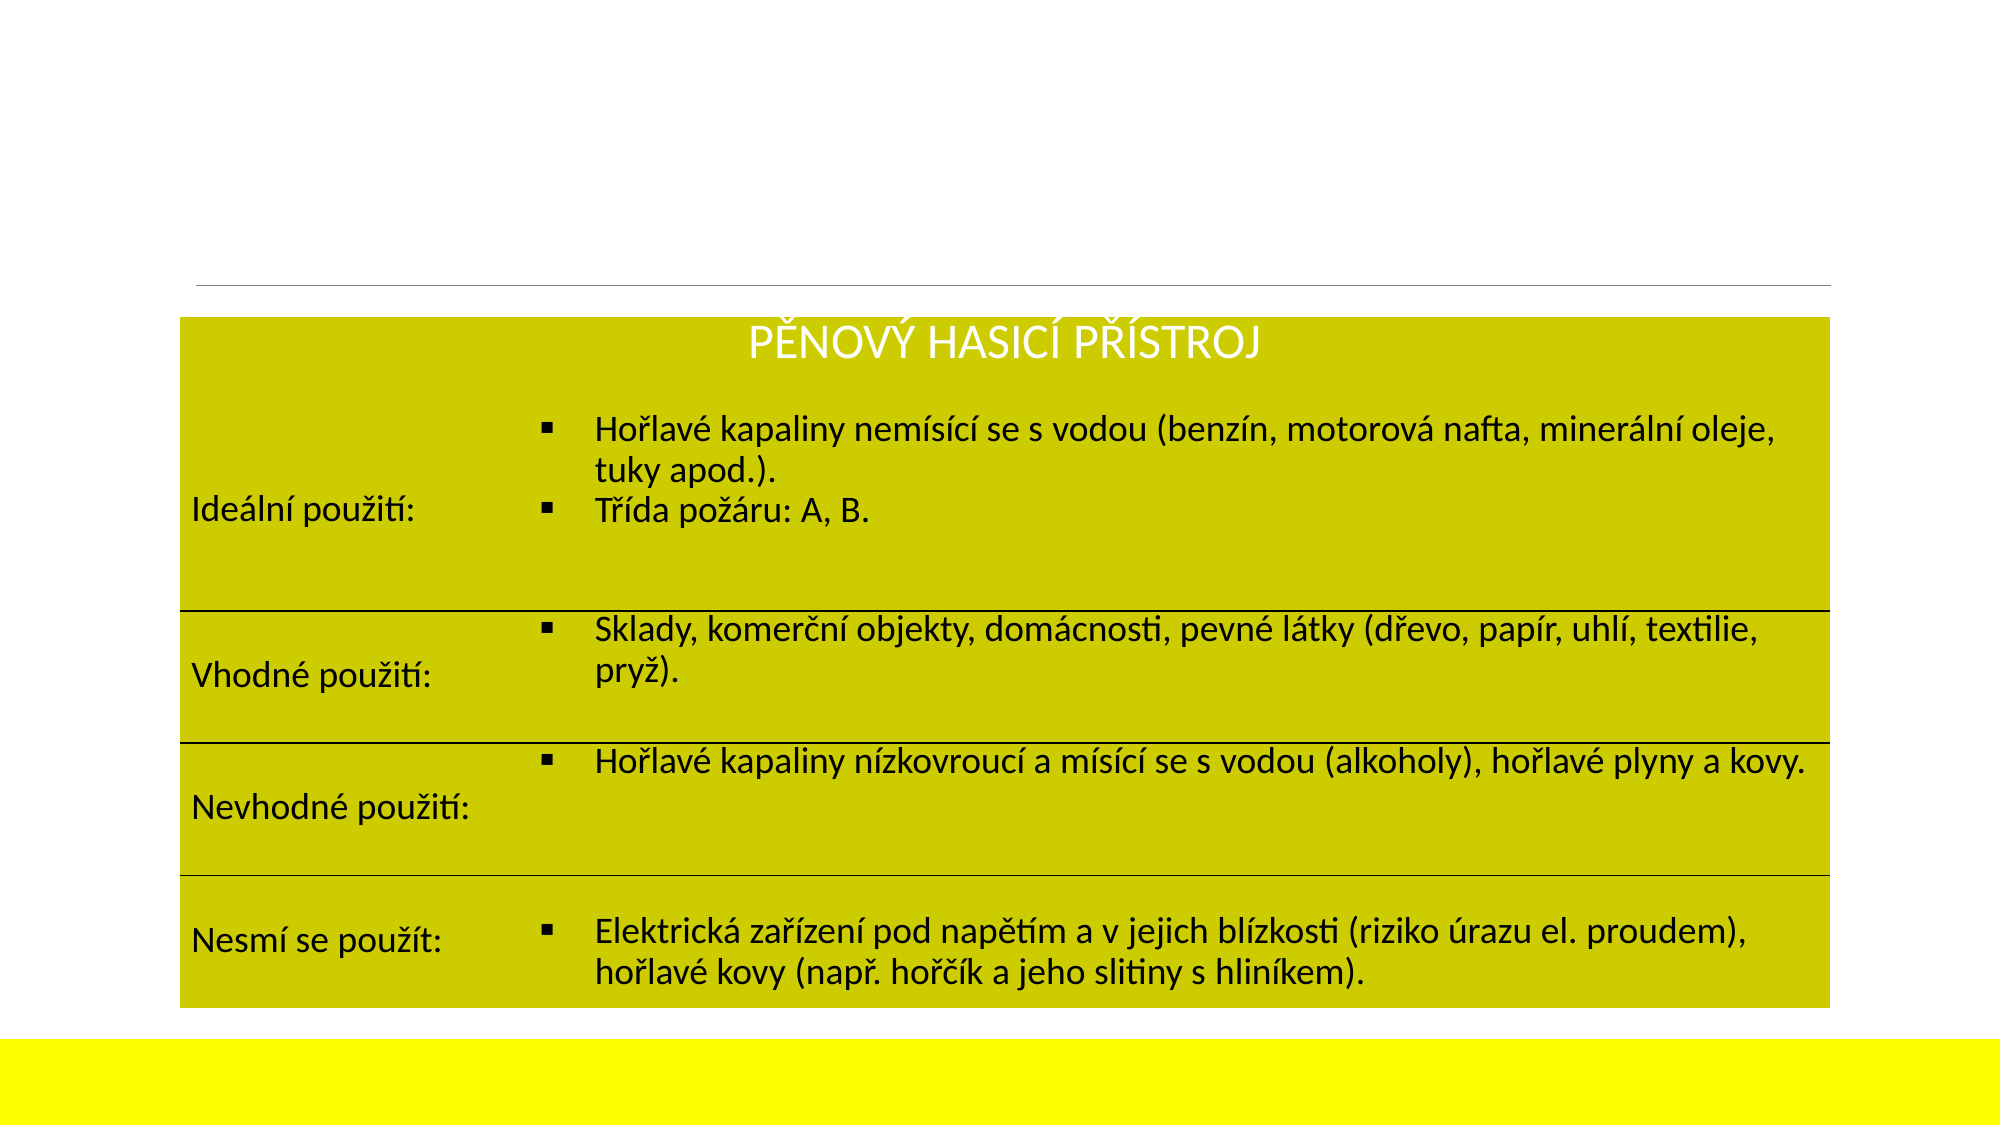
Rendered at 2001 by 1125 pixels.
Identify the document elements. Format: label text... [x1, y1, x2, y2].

table_header Pěnový hasicí přístroj [180, 317, 1830, 411]
table_cell Sklady, komerční objekty, domácnosti, pevné látky (dřevo, papír, uhlí, textilie, pryž). [527, 612, 1830, 742]
table_cell Hořlavé kapaliny nemísící se s vodou (benzín, motorová nafta, minerální oleje, tuky apod.). Třída požáru: A, B. [527, 411, 1830, 610]
table_cell Hořlavé kapaliny nízkovroucí a mísící se s vodou (alkoholy), hořlavé plyny a kovy. [527, 744, 1830, 875]
table_cell Vhodné použití: [180, 612, 527, 742]
table_cell Nevhodné použití: [180, 744, 527, 875]
table_cell Nesmí se použít: [180, 876, 527, 1008]
table_cell Ideální použití: [180, 411, 527, 610]
table_cell Elektrická zařízení pod napětím a v jejich blízkosti (riziko úrazu el. proudem), hořlavé kovy (např. hořčík a jeho slitiny s hliníkem). [527, 876, 1830, 1008]
